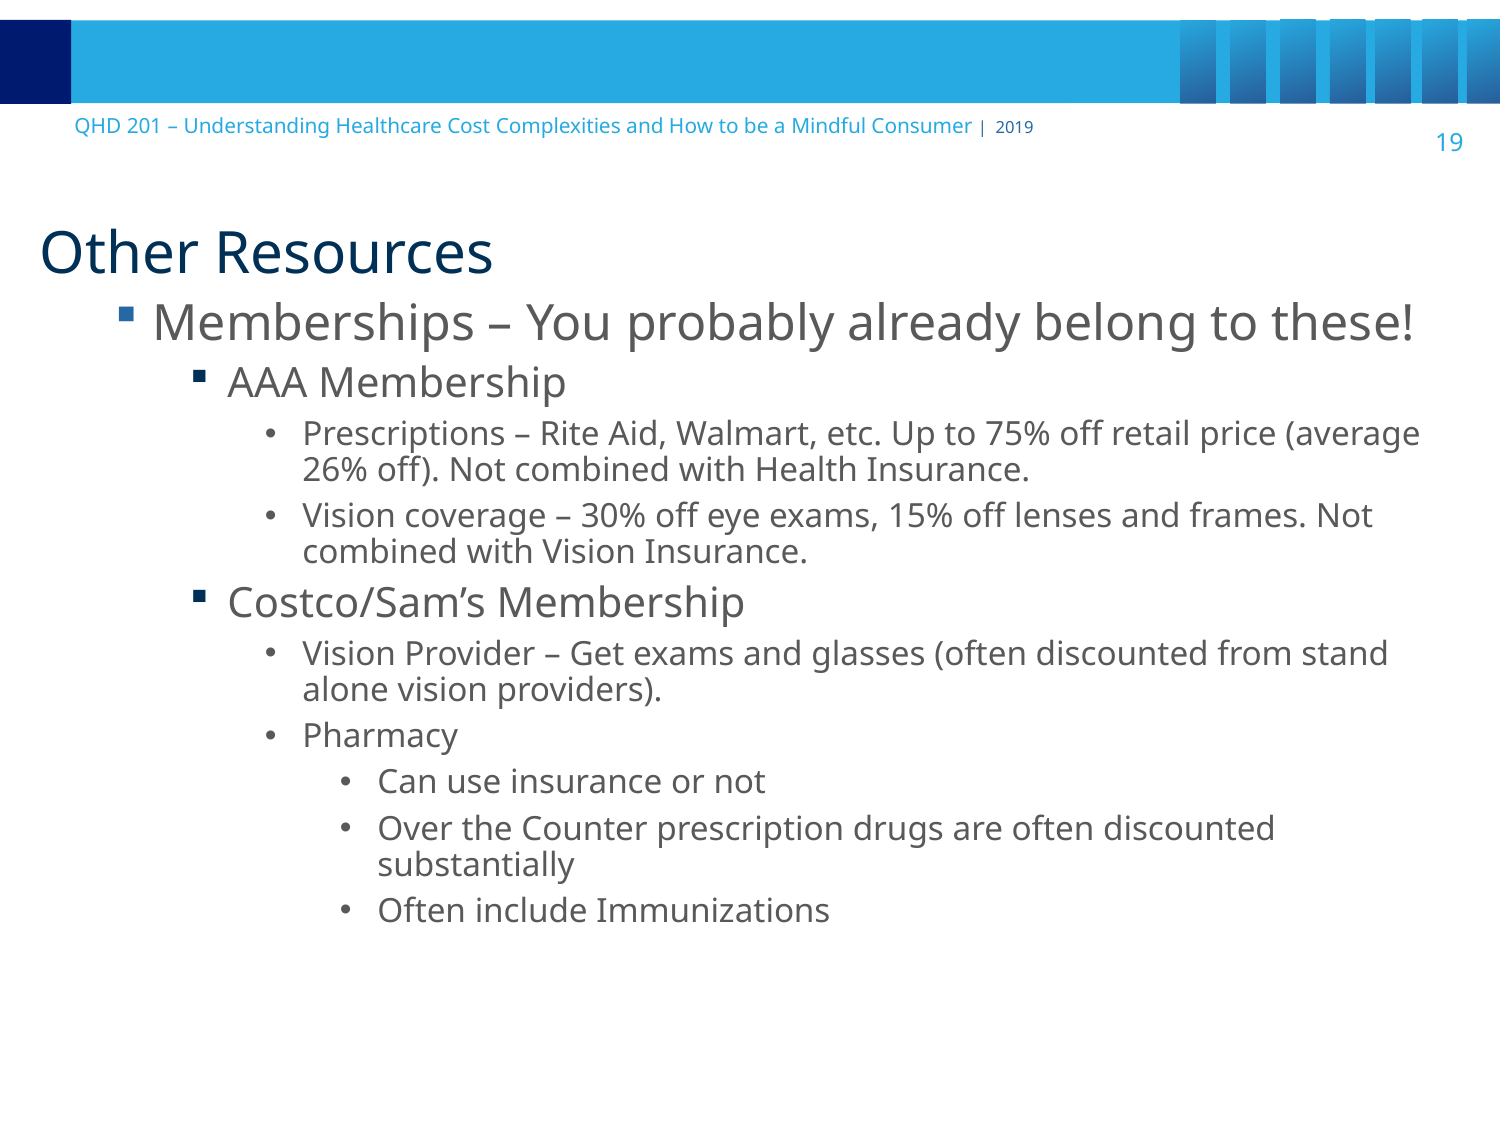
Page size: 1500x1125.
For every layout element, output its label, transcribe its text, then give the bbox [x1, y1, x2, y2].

list Other Resources Memberships – You probably already belong to these! AAA Membership Prescriptions – Rite Aid, Walmart, etc. Up to 75% off retail price (average 26% off). Not combined with Health Insurance. Vision coverage – 30% off eye exams, 15% off lenses and frames. Not combined with Vision Insurance. Costco/Sam’s Membership Vision Provider – Get exams and glasses (often discounted from stand alone vision providers). Pharmacy Can use insurance or not Over the Counter prescription drugs are often discounted substantially Often include Immunizations [24, 187, 1488, 1022]
